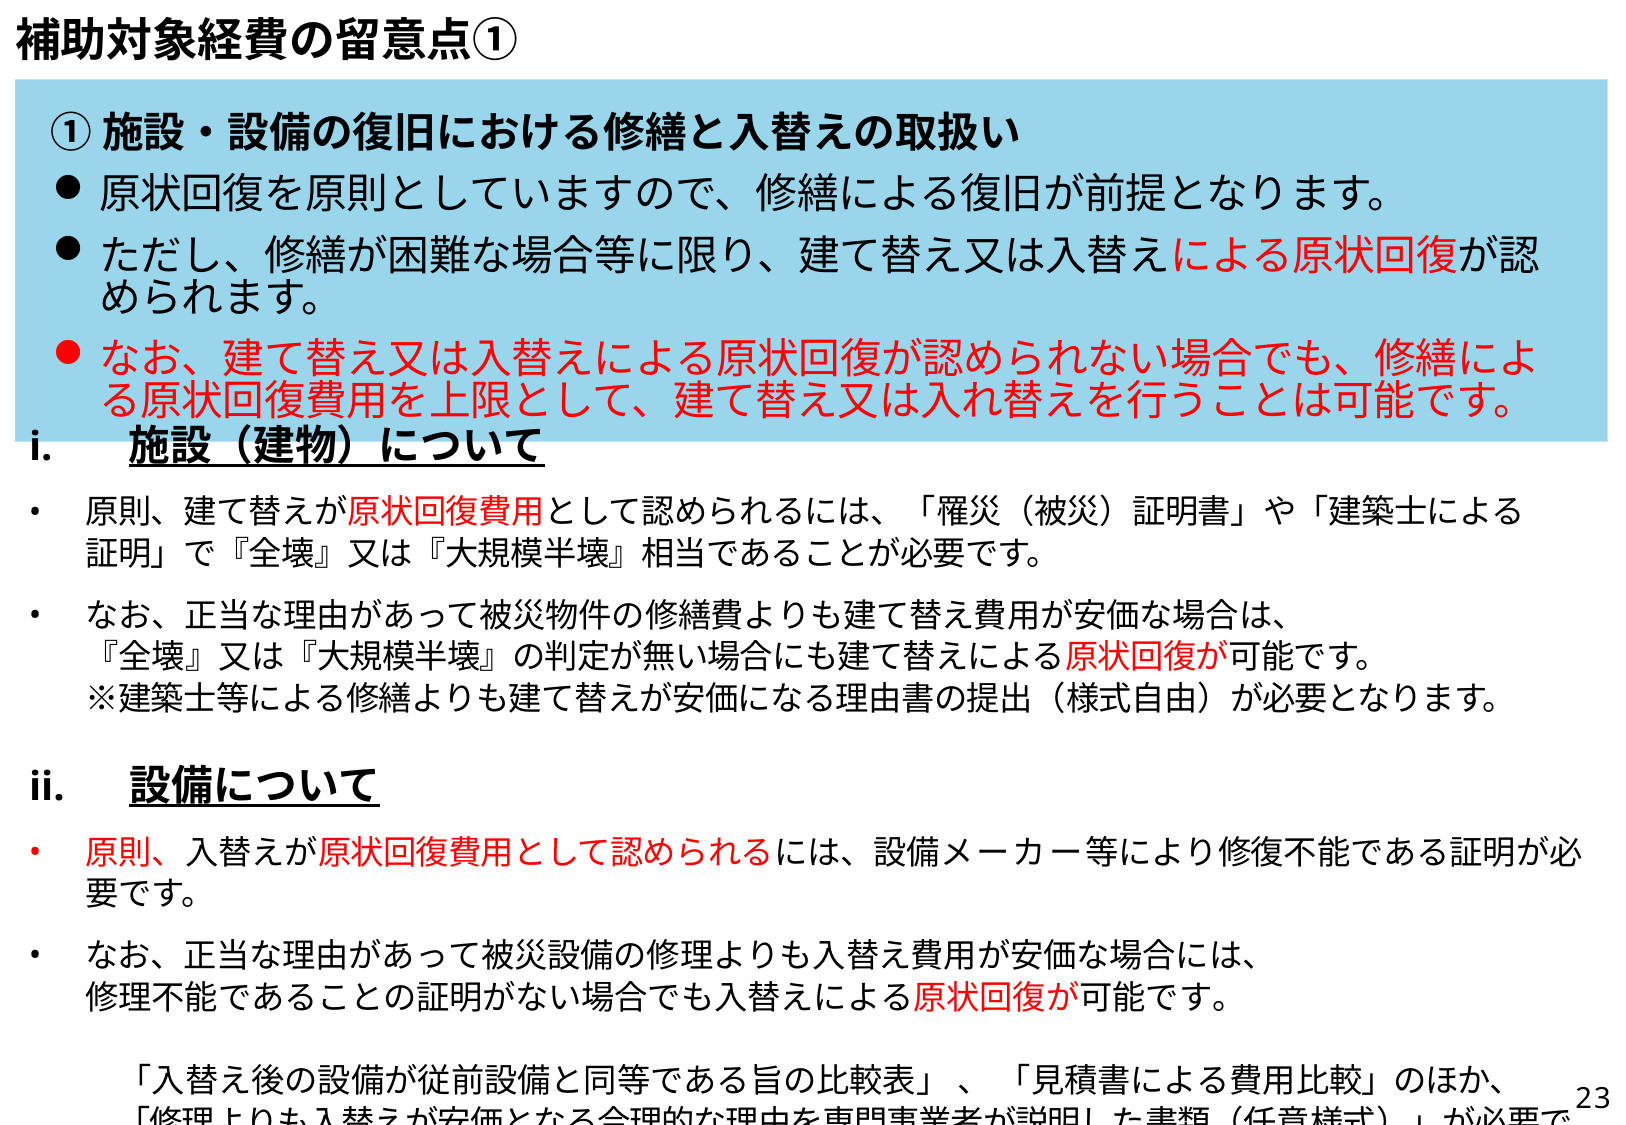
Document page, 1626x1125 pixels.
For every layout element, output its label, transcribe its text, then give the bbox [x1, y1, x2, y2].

slide_number 23 [1569, 1079, 1621, 1115]
text_box 施設（建物）について 原則、建て替えが原状回復費用として認められるには、「罹災（被災）証明書」や「建築士による証明」で『全壊』又は『大規模半壊』相当であることが必要です。 なお、正当な理由があって被災物件の修繕費よりも建て替え費用が安価な場合は、 『全壊』又は『大規模半壊』の判定が無い場合にも建て替えによる原状回復が可能です。 ※建築士等による修繕よりも建て替えが安価になる理由書の提出（様式自由）が必要となります。 設備について 原則、入替えが原状回復費用として認められるには、設備メーカー等により修復不能である証明が必要です。 なお、正当な理由があって被災設備の修理よりも入替え費用が安価な場合には、 修理不能であることの証明がない場合でも入替えによる原状回復が可能です。 「入替え後の設備が従前設備と同等である旨の比較表」 、 「見積書による費用比較」のほか、 「修理よりも入替えが安価となる合理的な理由を専門事業者が説明した書類（任意様式）」が必要です。 [27, 392, 1587, 1125]
text_box ①施設・設備の復旧における修繕と入替えの取扱い 原状回復を原則としていますので、修繕による復旧が前提となります。 ただし、修繕が困難な場合等に限り、建て替え又は入替えによる原状回復が認められます。 なお、建て替え又は入替えによる原状回復が認められない場合でも、修繕による原状回復費用を上限として、建て替え又は入れ替えを行うことは可能です。 [15, 79, 1608, 442]
text_box 補助対象経費の留意点➀ [0, 3, 730, 74]
